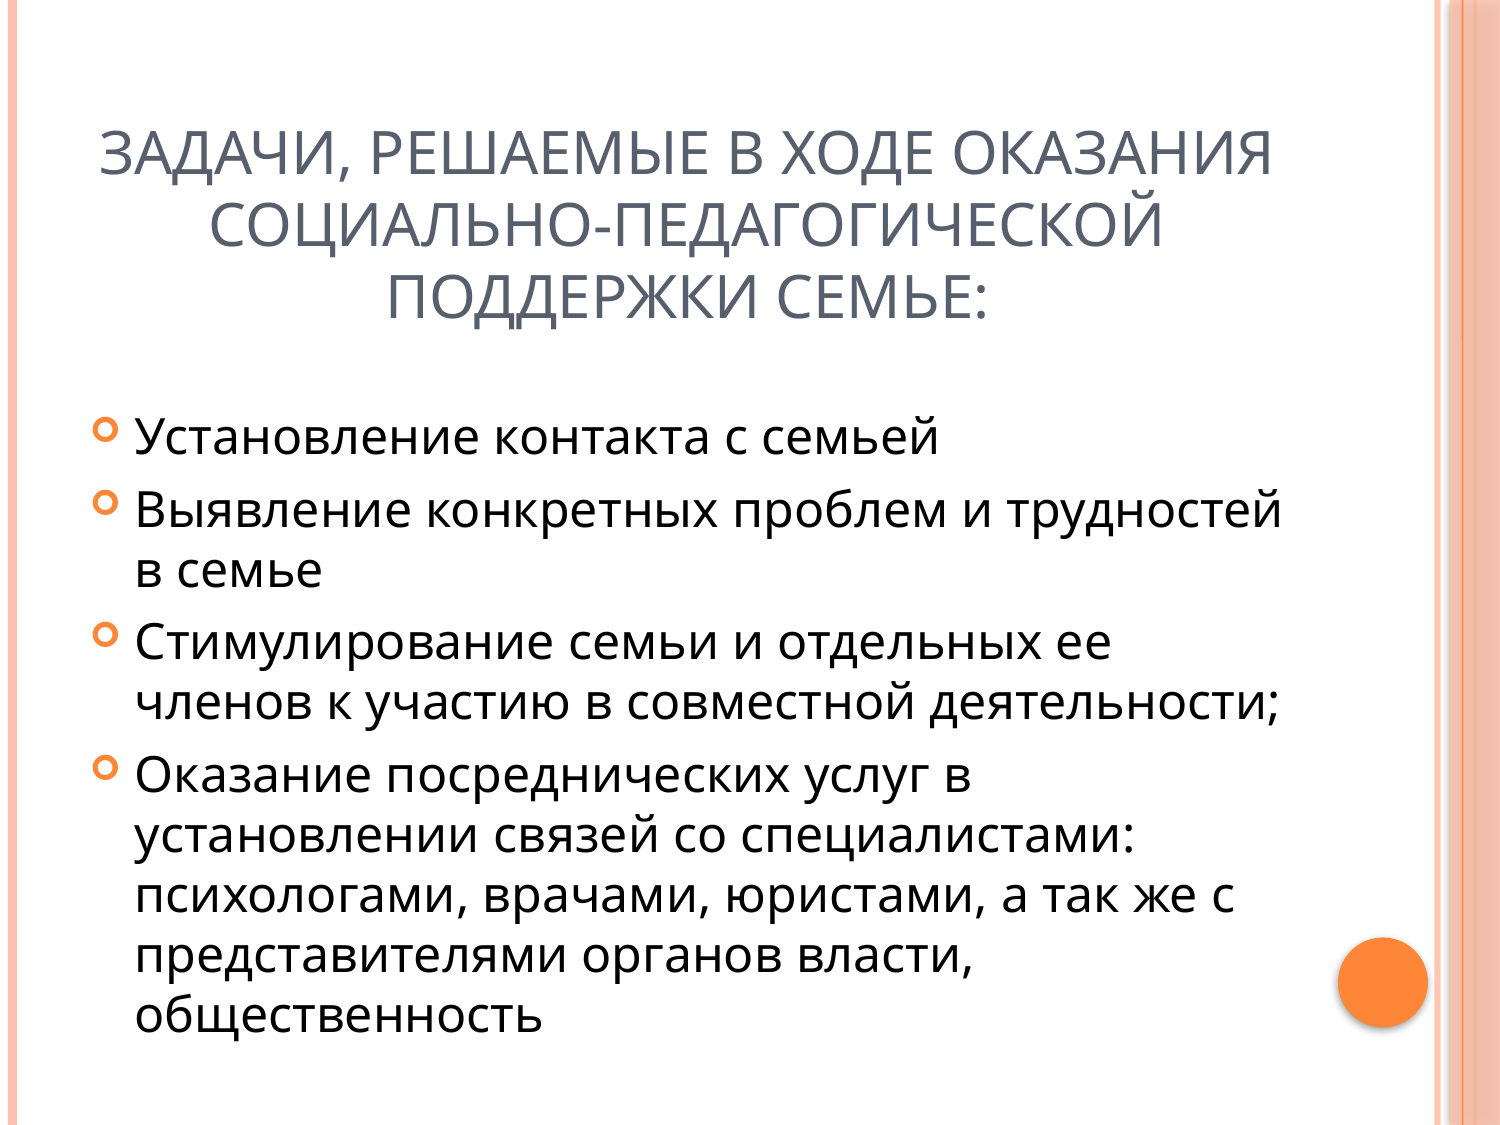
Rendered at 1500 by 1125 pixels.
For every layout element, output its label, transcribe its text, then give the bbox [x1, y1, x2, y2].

list Установление контакта с семьей Выявление конкретных проблем и трудностей в семье Стимулирование семьи и отдельных ее членов к участию в совместной деятельности; Оказание посреднических услуг в установлении связей со специалистами: психологами, врачами, юристами, а так же с представителями органов власти, общественность [75, 397, 1300, 1062]
title Задачи, решаемые в ходе оказания социально-педагогической поддержки семье: [75, 45, 1300, 339]
